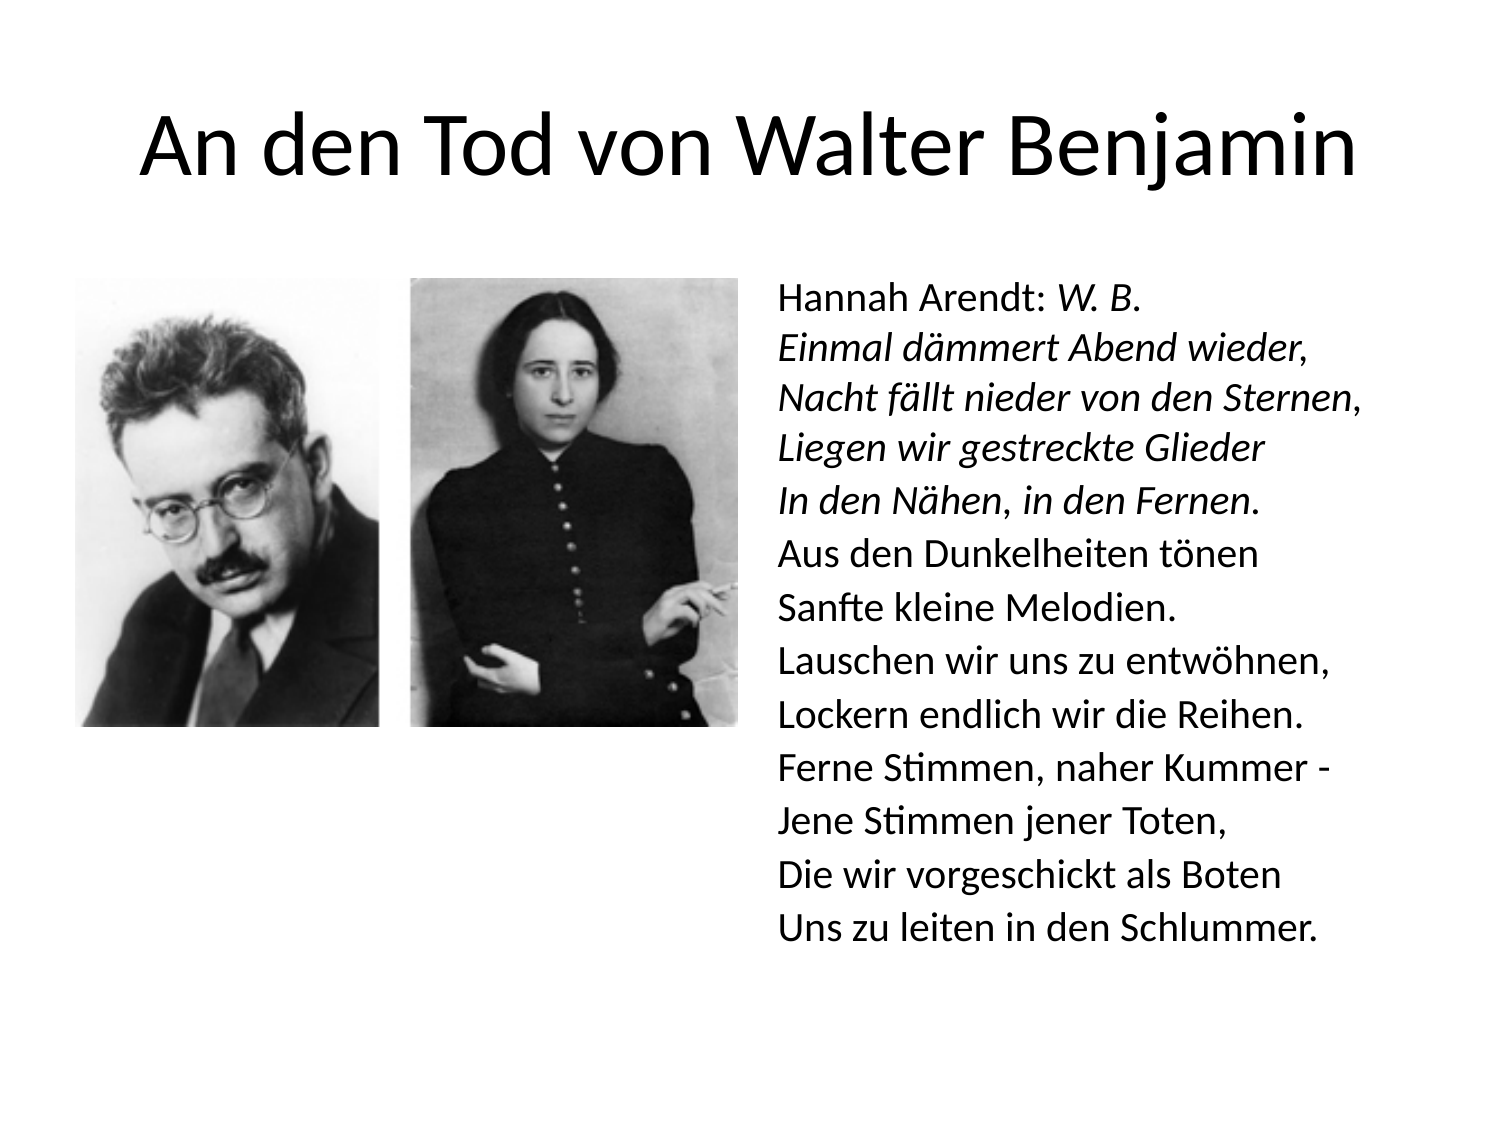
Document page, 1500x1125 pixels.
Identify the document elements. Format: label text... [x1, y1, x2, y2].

picture [74, 278, 738, 727]
text_box Hannah Arendt: W. B. Einmal dämmert Abend wieder, Nacht fällt nieder von den Sternen, Liegen wir gestreckte Glieder In den Nähen, in den Fernen. Aus den Dunkelheiten tönen Sanfte kleine Melodien. Lauschen wir uns zu entwöhnen, Lockern endlich wir die Reihen. Ferne Stimmen, naher Kummer - Jene Stimmen jener Toten, Die wir vorgeschickt als Boten Uns zu leiten in den Schlummer. [762, 262, 1425, 1005]
text_box An den Tod von Walter Benjamin [75, 45, 1425, 233]
